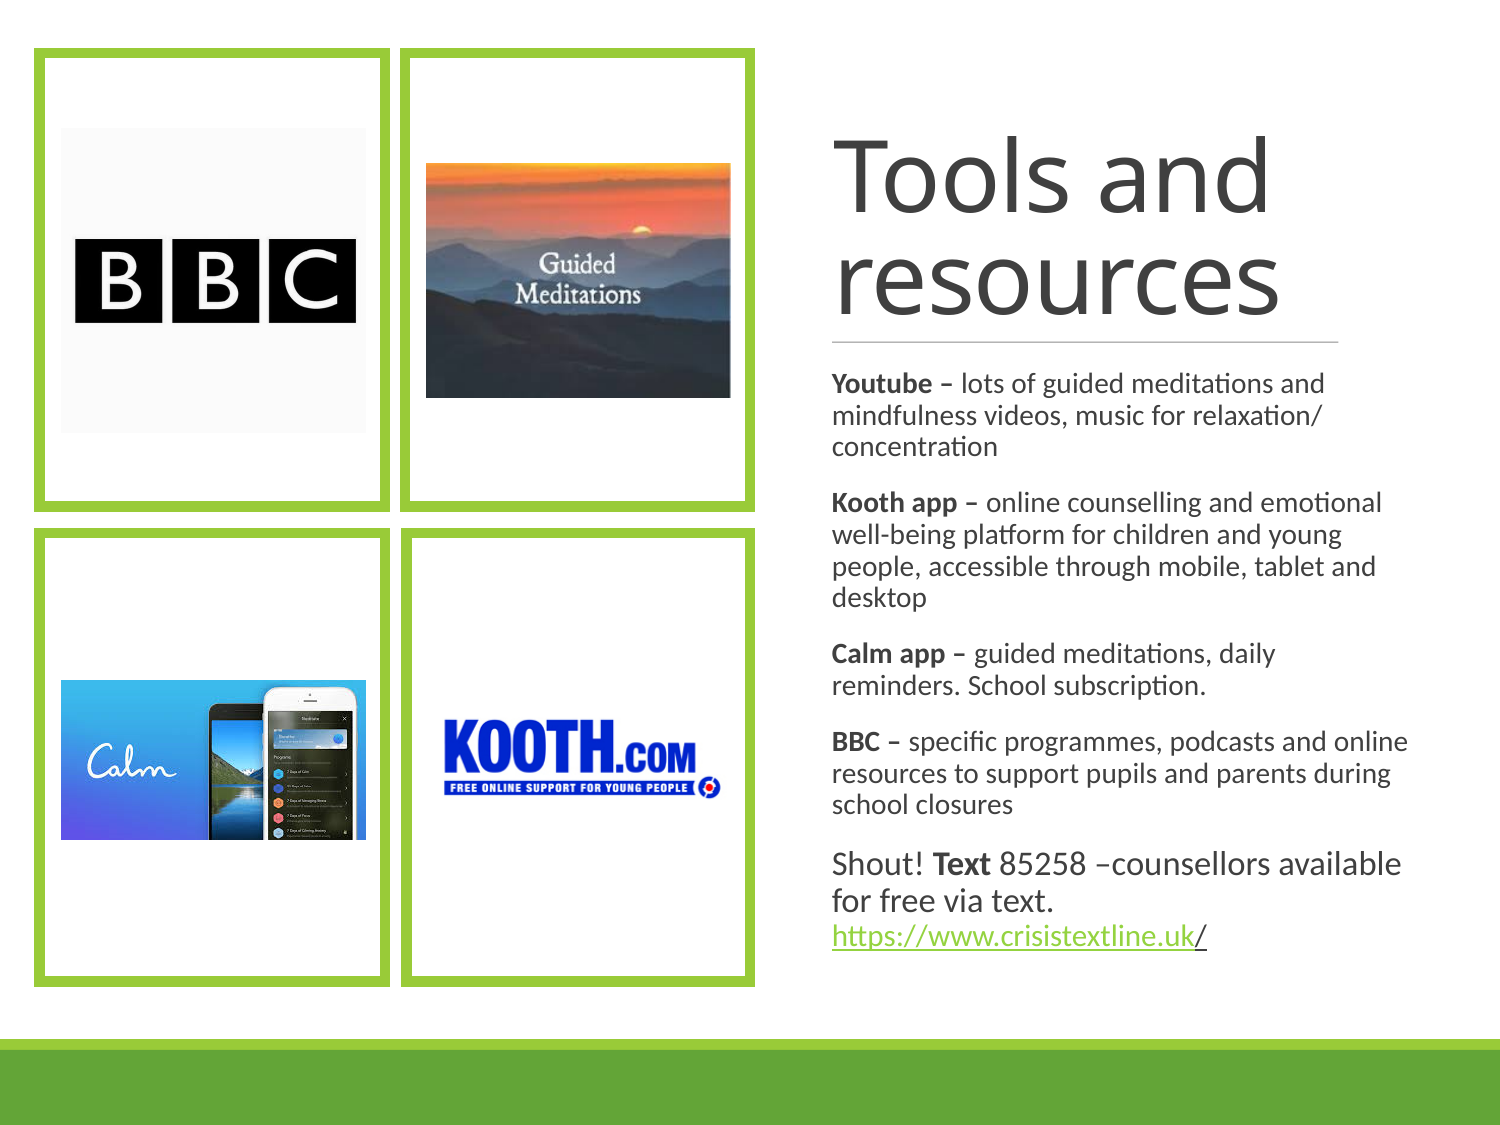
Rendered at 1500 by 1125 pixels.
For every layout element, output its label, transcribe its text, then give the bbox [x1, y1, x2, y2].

text_box [38, 51, 386, 508]
list Youtube – lots of guided meditations and mindfulness videos, music for relaxation/ concentration Kooth app – online counselling and emotional well-being platform for children and young people, accessible through mobile, tablet and desktop Calm app – guided meditations, daily reminders. School subscription. BBC – specific programmes, podcasts and online resources to support pupils and parents during school closures Shout! Text 85258 –counsellors available for free via text. https://www.crisistextline.uk/ [818, 360, 1412, 963]
text_box [0, 1038, 1500, 1049]
title Tools and resources [818, 104, 1412, 343]
picture [60, 128, 366, 433]
picture [425, 668, 731, 847]
text_box [405, 531, 751, 983]
picture [60, 679, 366, 841]
text_box [38, 531, 386, 983]
text_box [0, 0, 1500, 1038]
text_box [0, 1049, 1500, 1125]
text_box [403, 51, 751, 508]
picture [425, 162, 731, 398]
